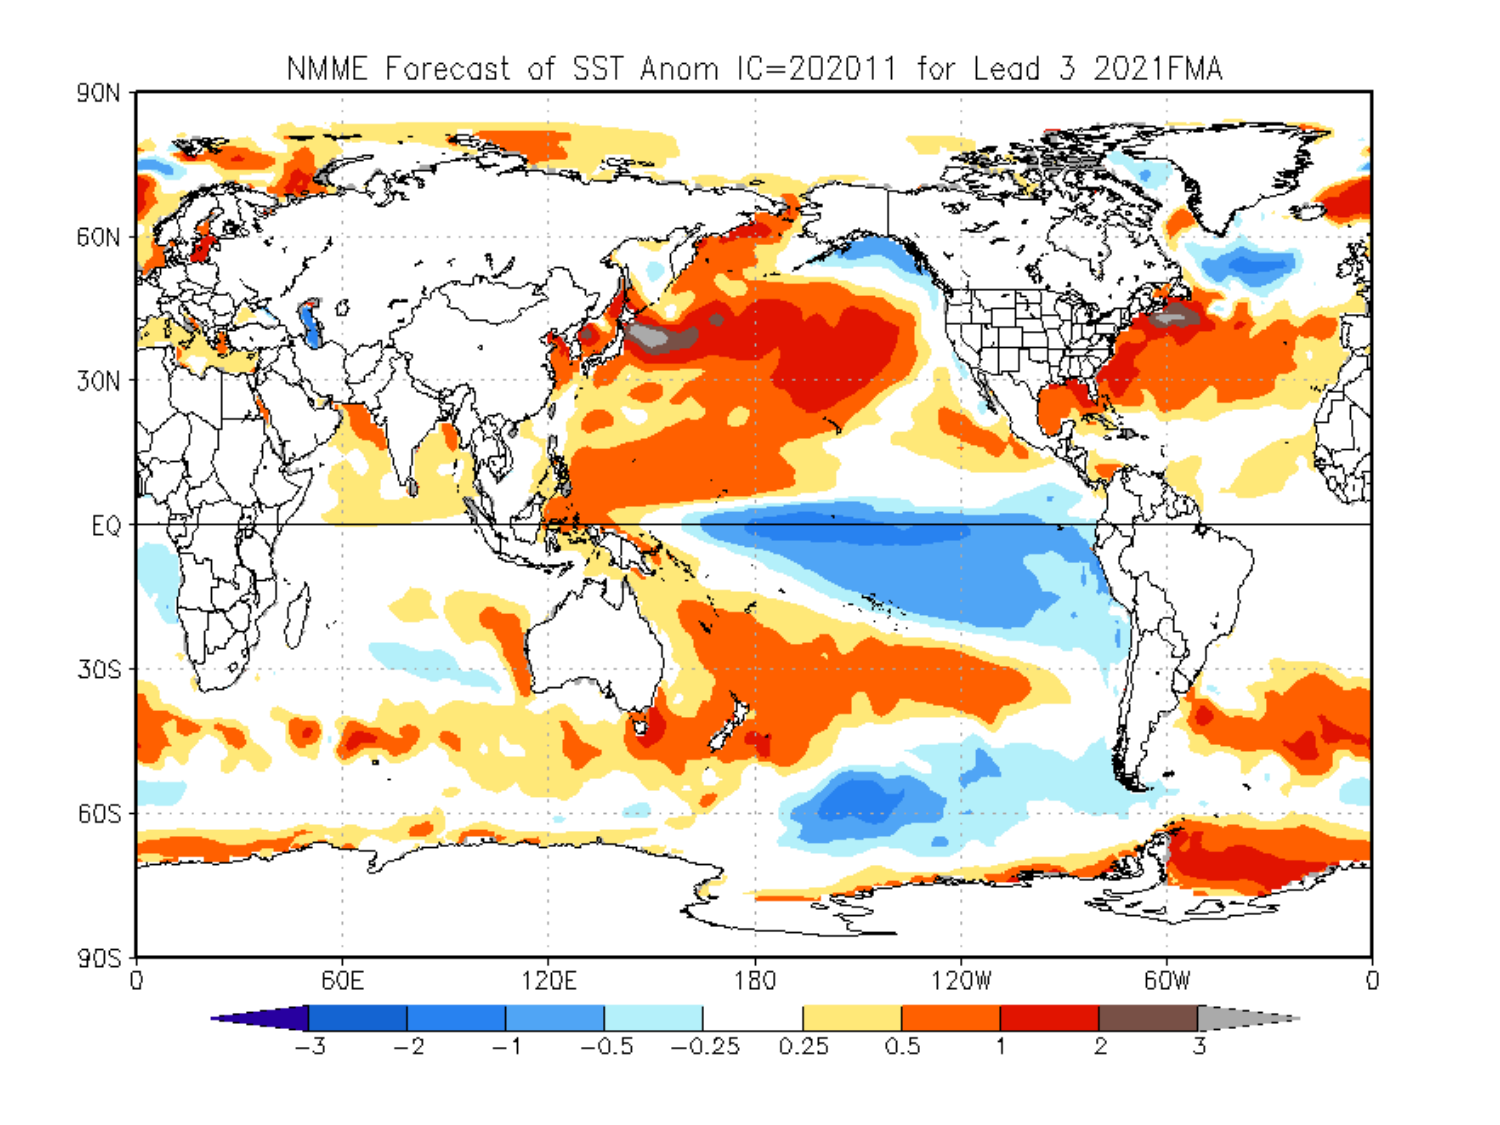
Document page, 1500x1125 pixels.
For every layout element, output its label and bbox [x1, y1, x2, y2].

picture [74, 29, 1435, 1081]
